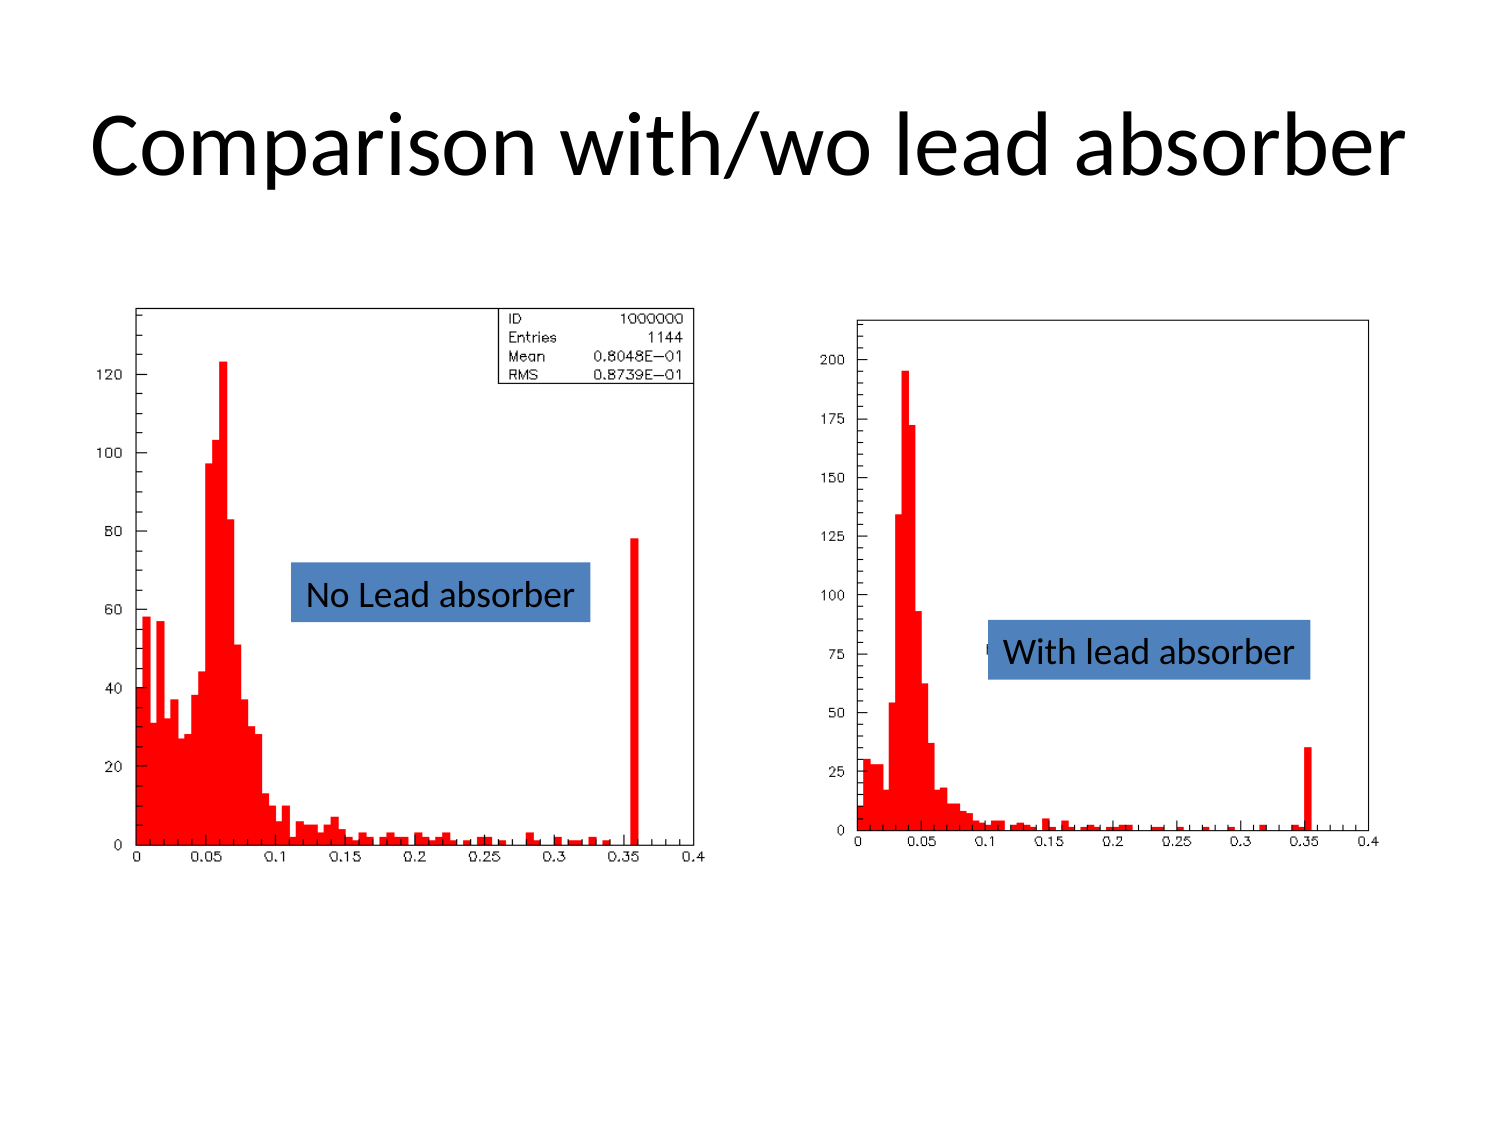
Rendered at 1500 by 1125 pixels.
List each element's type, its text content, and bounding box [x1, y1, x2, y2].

picture [94, 278, 739, 874]
title Comparison with/wo lead absorber [75, 45, 1425, 233]
picture [811, 297, 1403, 855]
